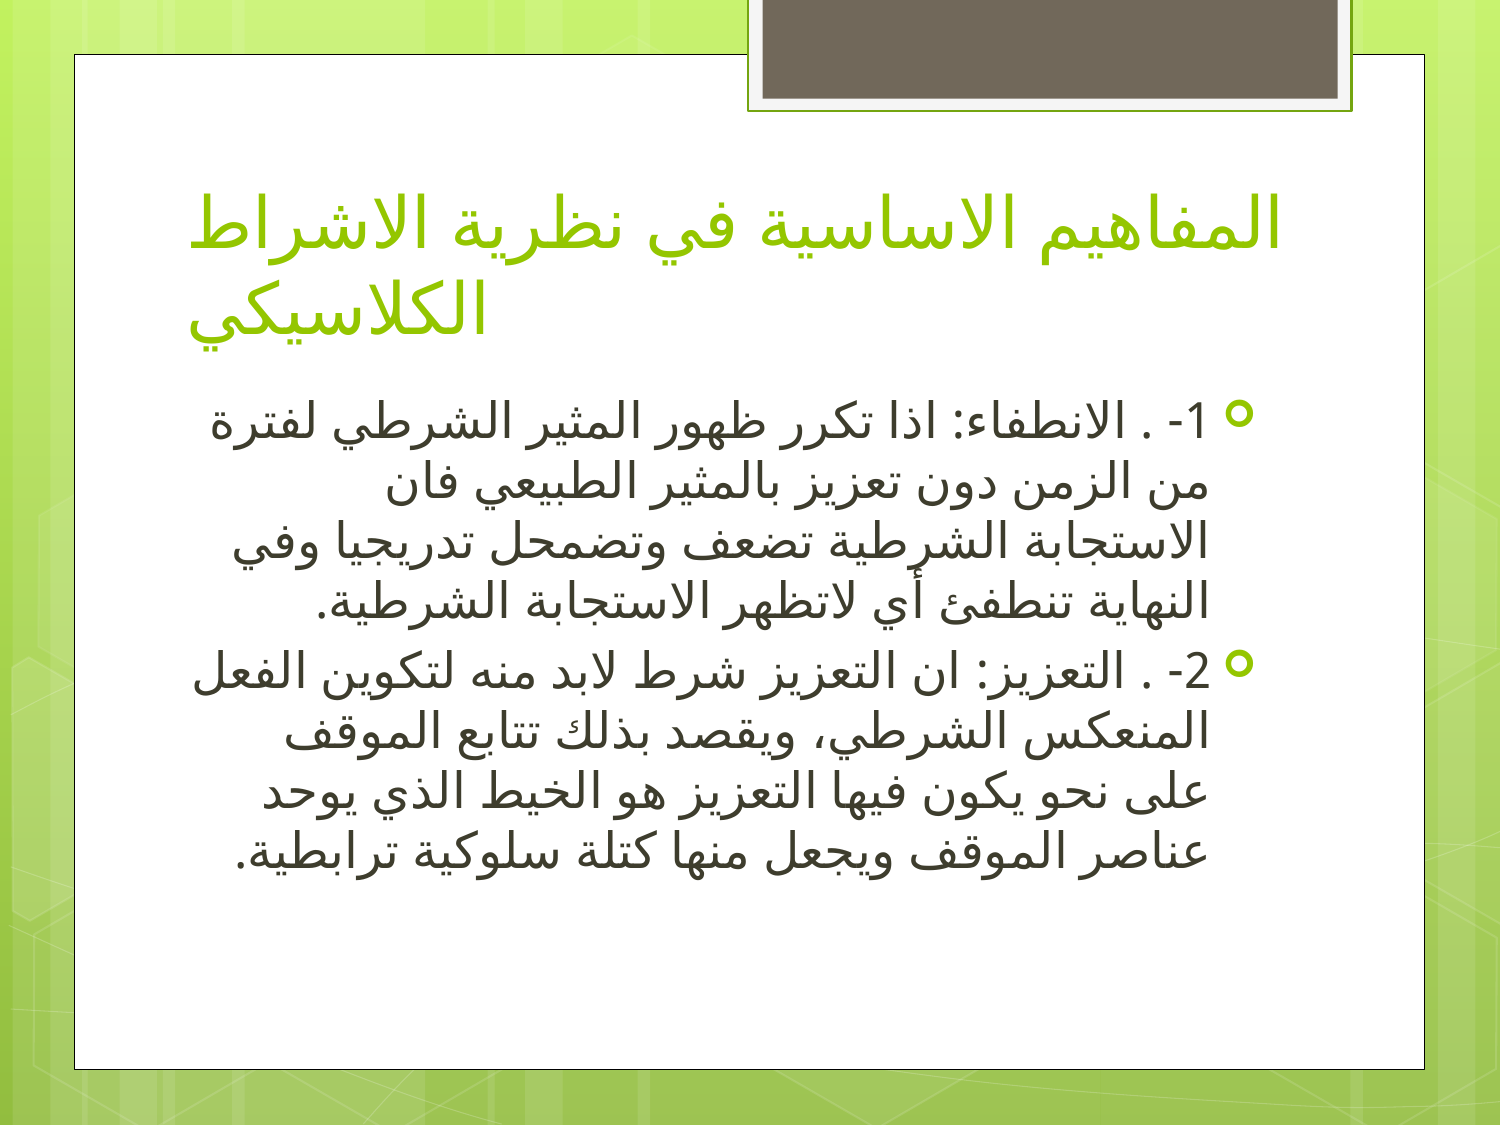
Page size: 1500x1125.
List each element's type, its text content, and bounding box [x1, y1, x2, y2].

title المفاهيم الاساسية في نظرية الاشراط الكلاسيكي [171, 168, 1324, 357]
list 1- . الانطفاء: اذا تكرر ظهور المثير الشرطي لفترة من الزمن دون تعزيز بالمثير الطبيعي فان الاستجابة الشرطية تضعف وتضمحل تدريجيا وفي النهاية تنطفئ أي لاتظهر الاستجابة الشرطية. 2- . التعزيز: ان التعزيز شرط لابد منه لتكوين الفعل المنعكس الشرطي، ويقصد بذلك تتابع الموقف على نحو يكون فيها التعزيز هو الخيط الذي يوحد عناصر الموقف ويجعل منها كتلة سلوكية ترابطية. [171, 381, 1283, 957]
